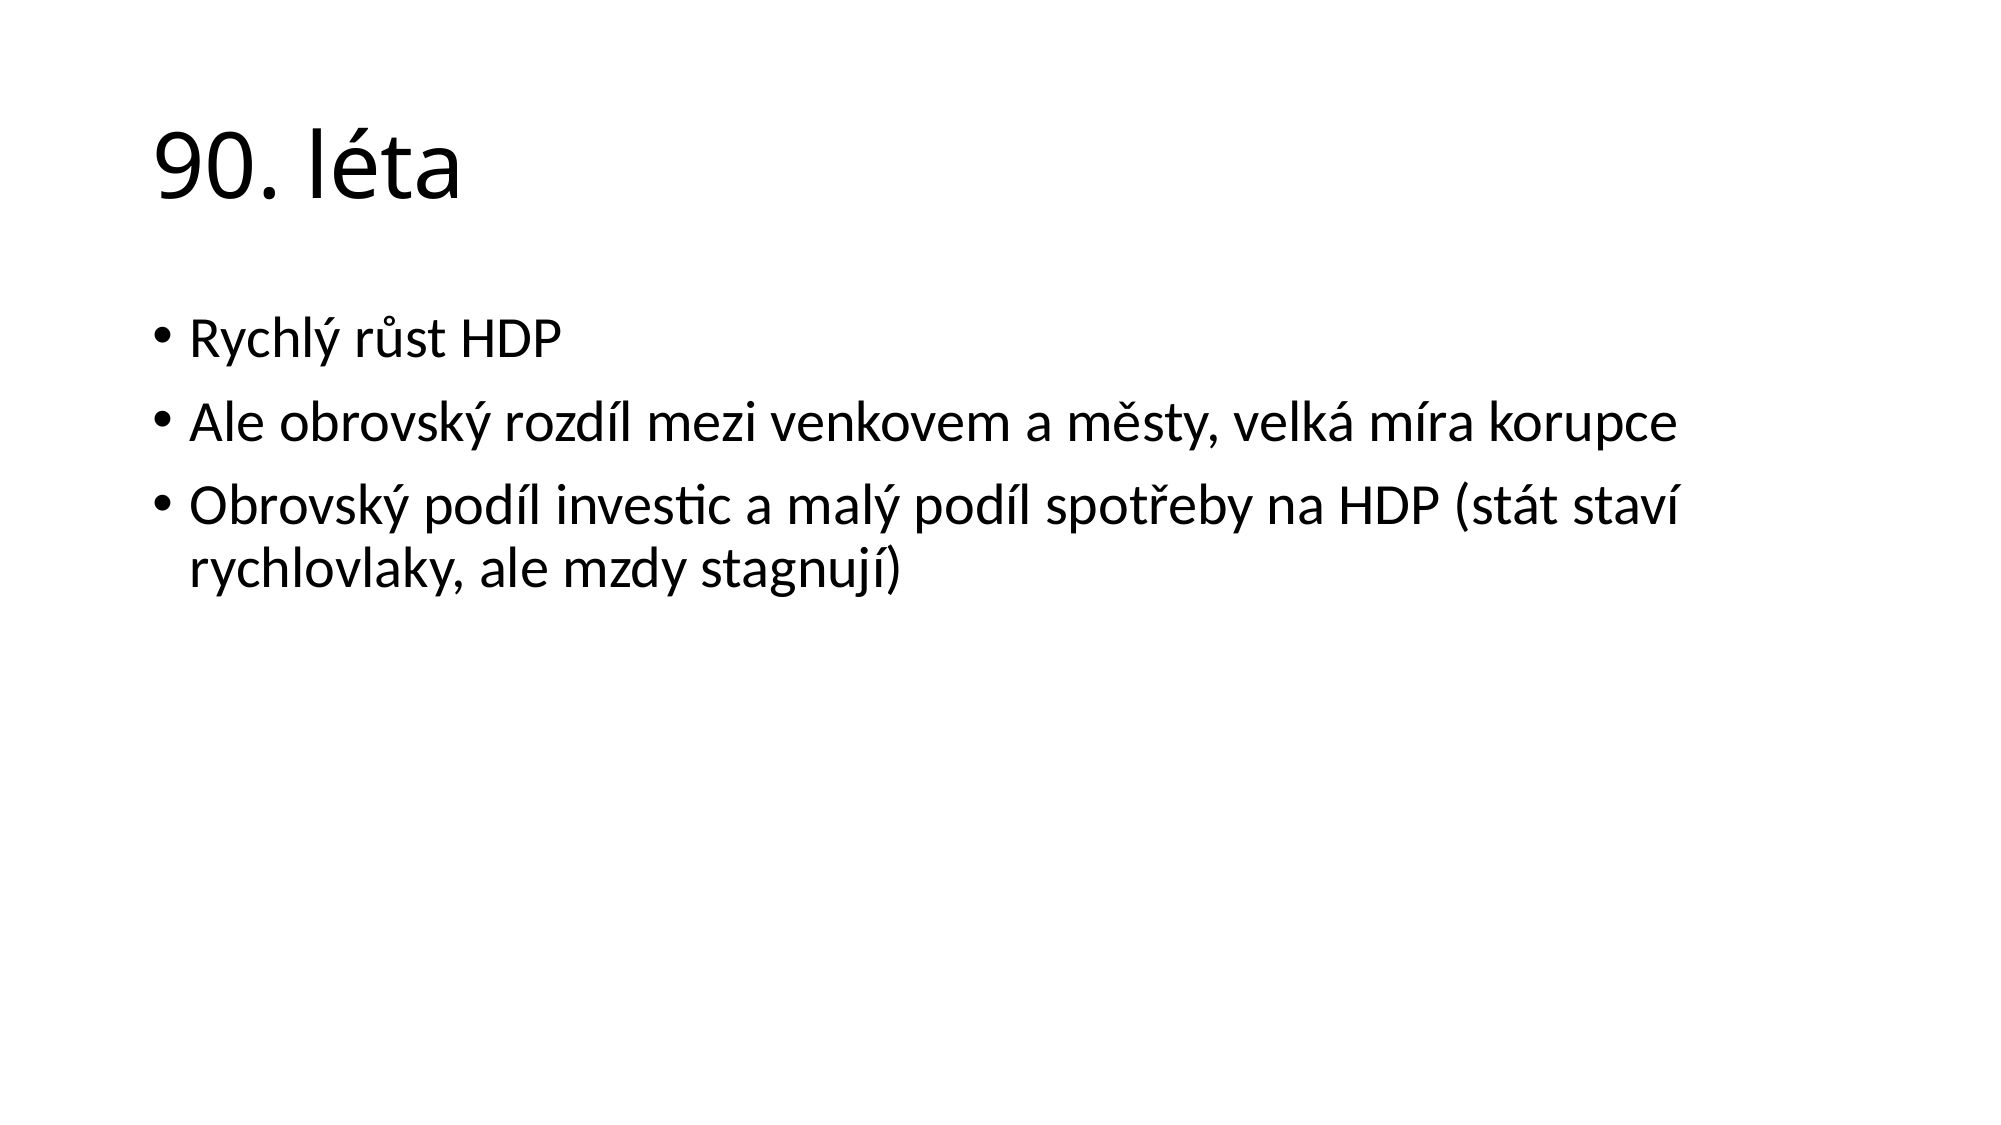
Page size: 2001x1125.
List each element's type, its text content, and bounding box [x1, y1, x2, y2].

title 90. léta [137, 59, 1863, 278]
list Rychlý růst HDP Ale obrovský rozdíl mezi venkovem a městy, velká míra korupce Obrovský podíl investic a malý podíl spotřeby na HDP (stát staví rychlovlaky, ale mzdy stagnují) [137, 299, 1863, 1014]
